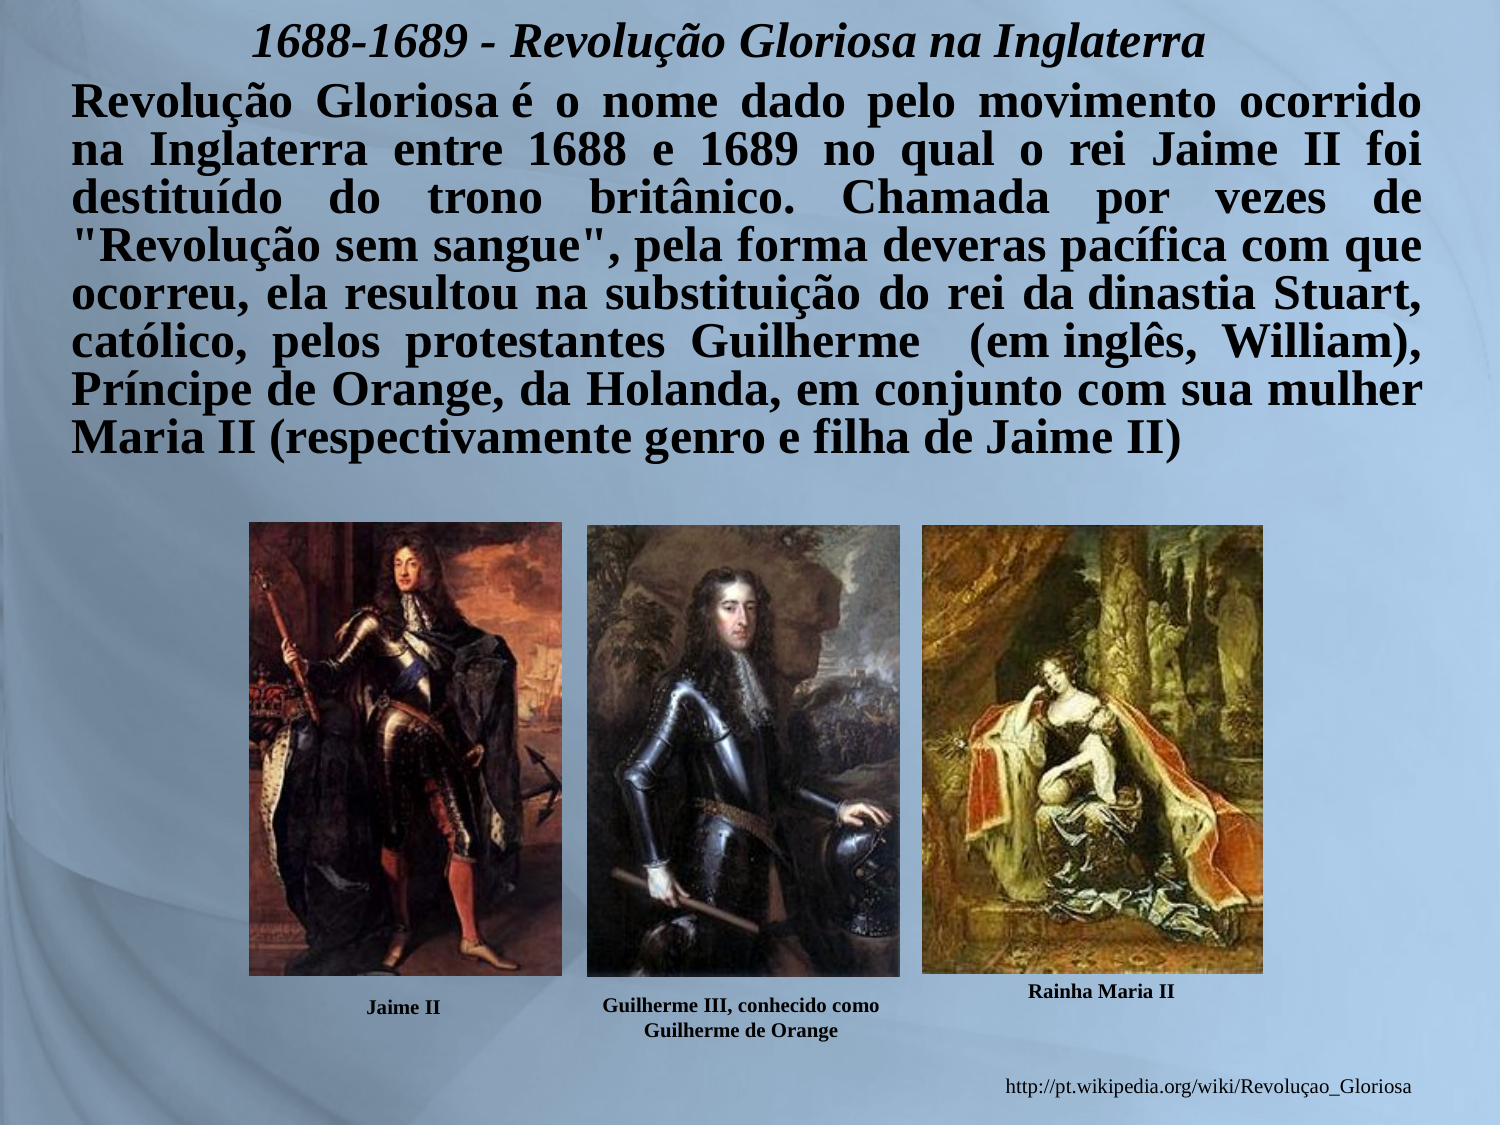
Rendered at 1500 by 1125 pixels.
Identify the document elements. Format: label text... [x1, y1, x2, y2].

text_box Revolução Gloriosa é o nome dado pelo movimento ocorrido na Inglaterra entre 1688 e 1689 no qual o rei Jaime II foi destituído do trono britânico. Chamada por vezes de "Revolução sem sangue", pela forma deveras pacífica com que ocorreu, ela resultou na substituição do rei da dinastia Stuart, católico, pelos protestantes Guilherme (em inglês, William), Príncipe de Orange, da Holanda, em conjunto com sua mulher Maria II (respectivamente genro e filha de Jaime II) [57, 72, 1438, 471]
text_box Rainha Maria II [944, 982, 1259, 1011]
picture [586, 524, 900, 977]
picture [248, 522, 562, 976]
text_box http://pt.wikipedia.org/wiki/Revoluçao_Gloriosa [980, 1065, 1427, 1105]
text_box Jaime II [326, 986, 481, 1027]
picture [922, 525, 1264, 974]
text_box 1688-1689 - Revolução Gloriosa na Inglaterra [236, 0, 1259, 75]
text_box Guilherme III, conhecido como Guilherme de Orange [583, 983, 899, 1049]
